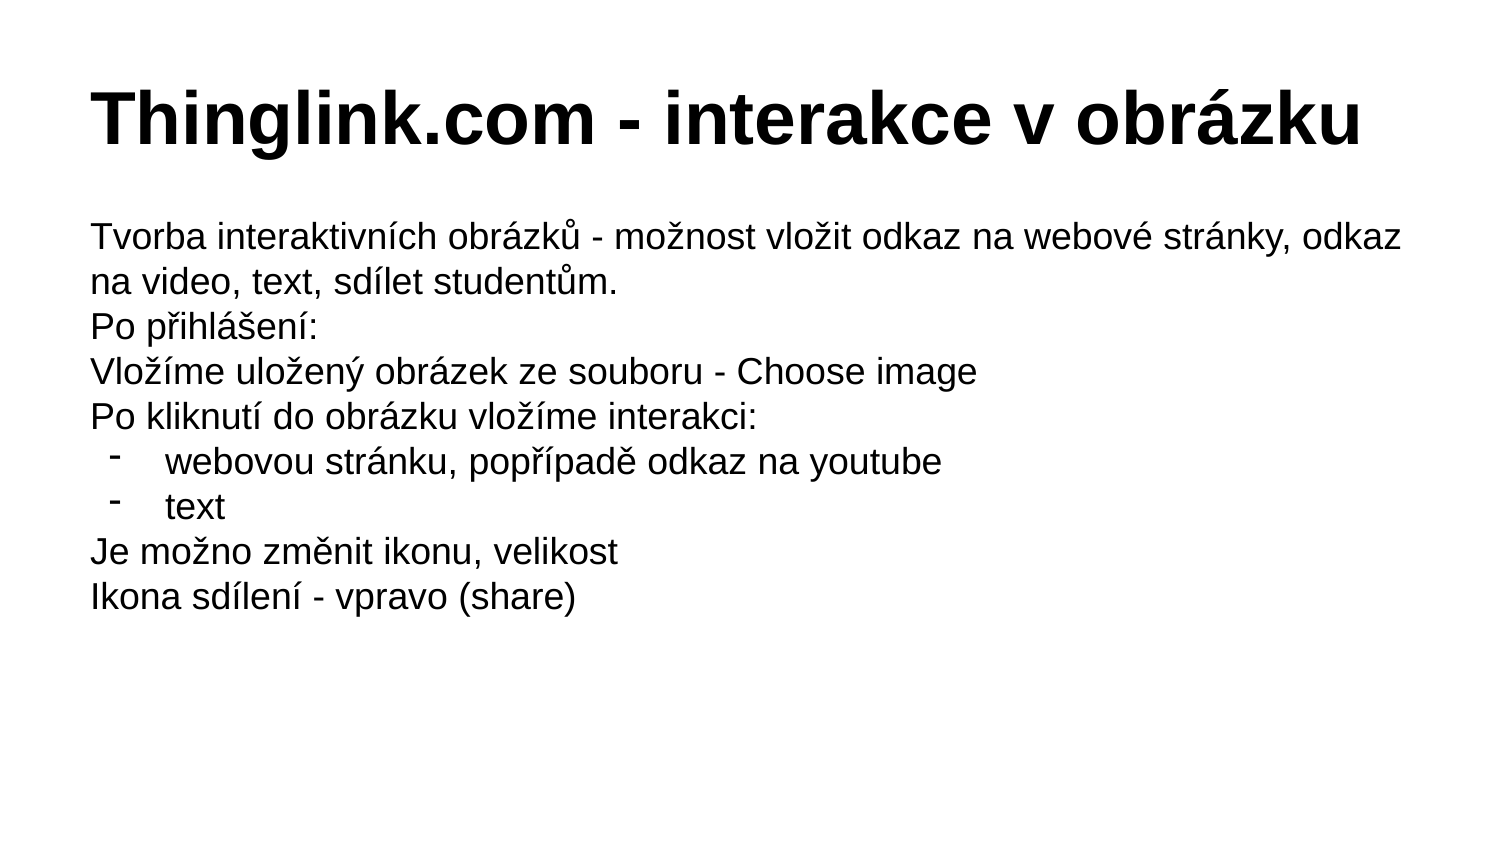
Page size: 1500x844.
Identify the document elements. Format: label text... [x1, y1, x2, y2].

title Thinglink.com - interakce v obrázku [75, 33, 1425, 175]
list Tvorba interaktivních obrázků - možnost vložit odkaz na webové stránky, odkaz na video, text, sdílet studentům. Po přihlášení: Vložíme uložený obrázek ze souboru - Choose image Po kliknutí do obrázku vložíme interakci: webovou stránku, popřípadě odkaz na youtube text Je možno změnit ikonu, velikost Ikona sdílení - vpravo (share) [75, 196, 1425, 808]
